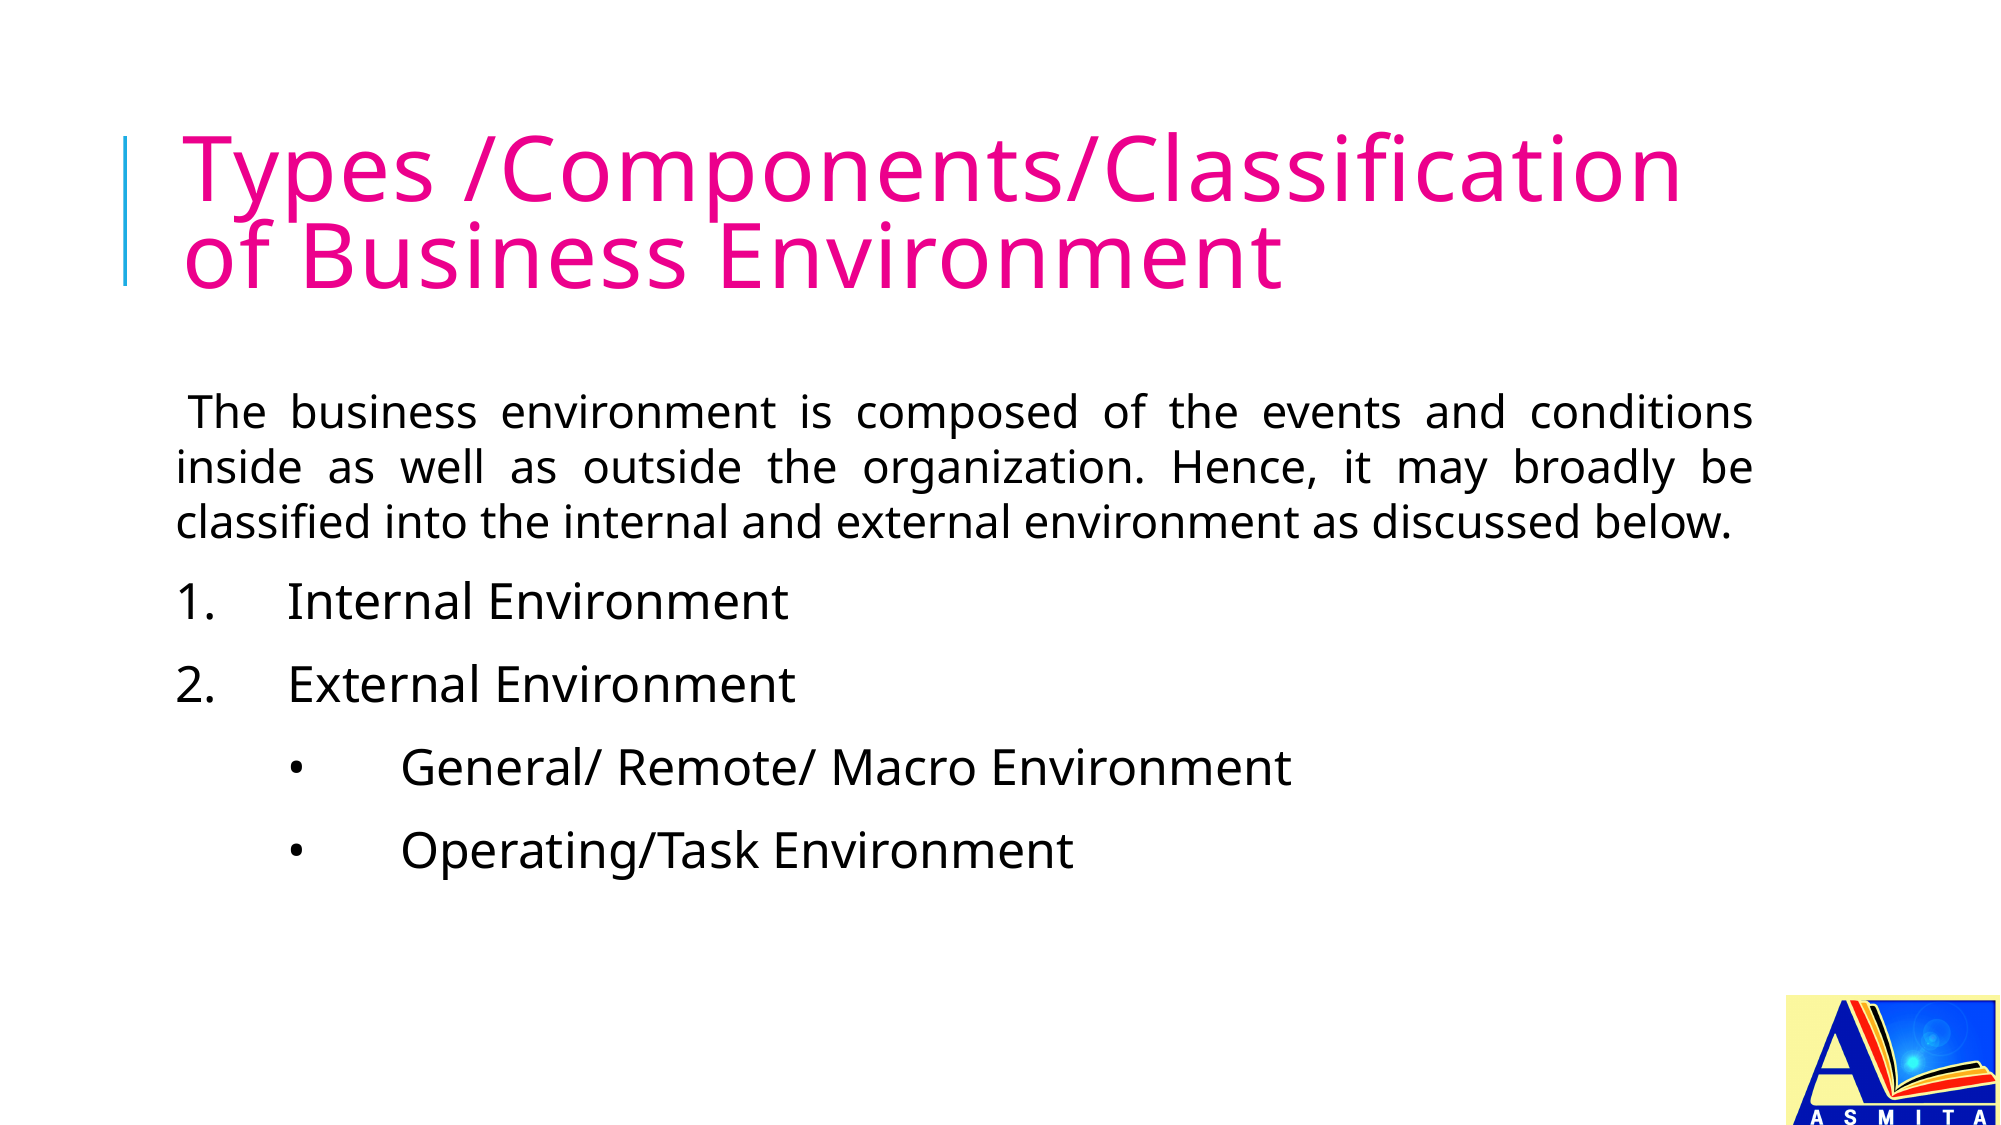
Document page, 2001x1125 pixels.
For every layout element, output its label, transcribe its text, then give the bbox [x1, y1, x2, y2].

list The business environment is composed of the events and conditions inside as well as outside the organization. Hence, it may broadly be classified into the internal and external environment as discussed below. 1. Internal Environment 2. External Environment • General/ Remote/ Macro Environment • Operating/Task Environment [168, 375, 1763, 1035]
title Types /Components/Classification of Business Environment [168, 96, 1763, 342]
picture [1786, 995, 2000, 1125]
